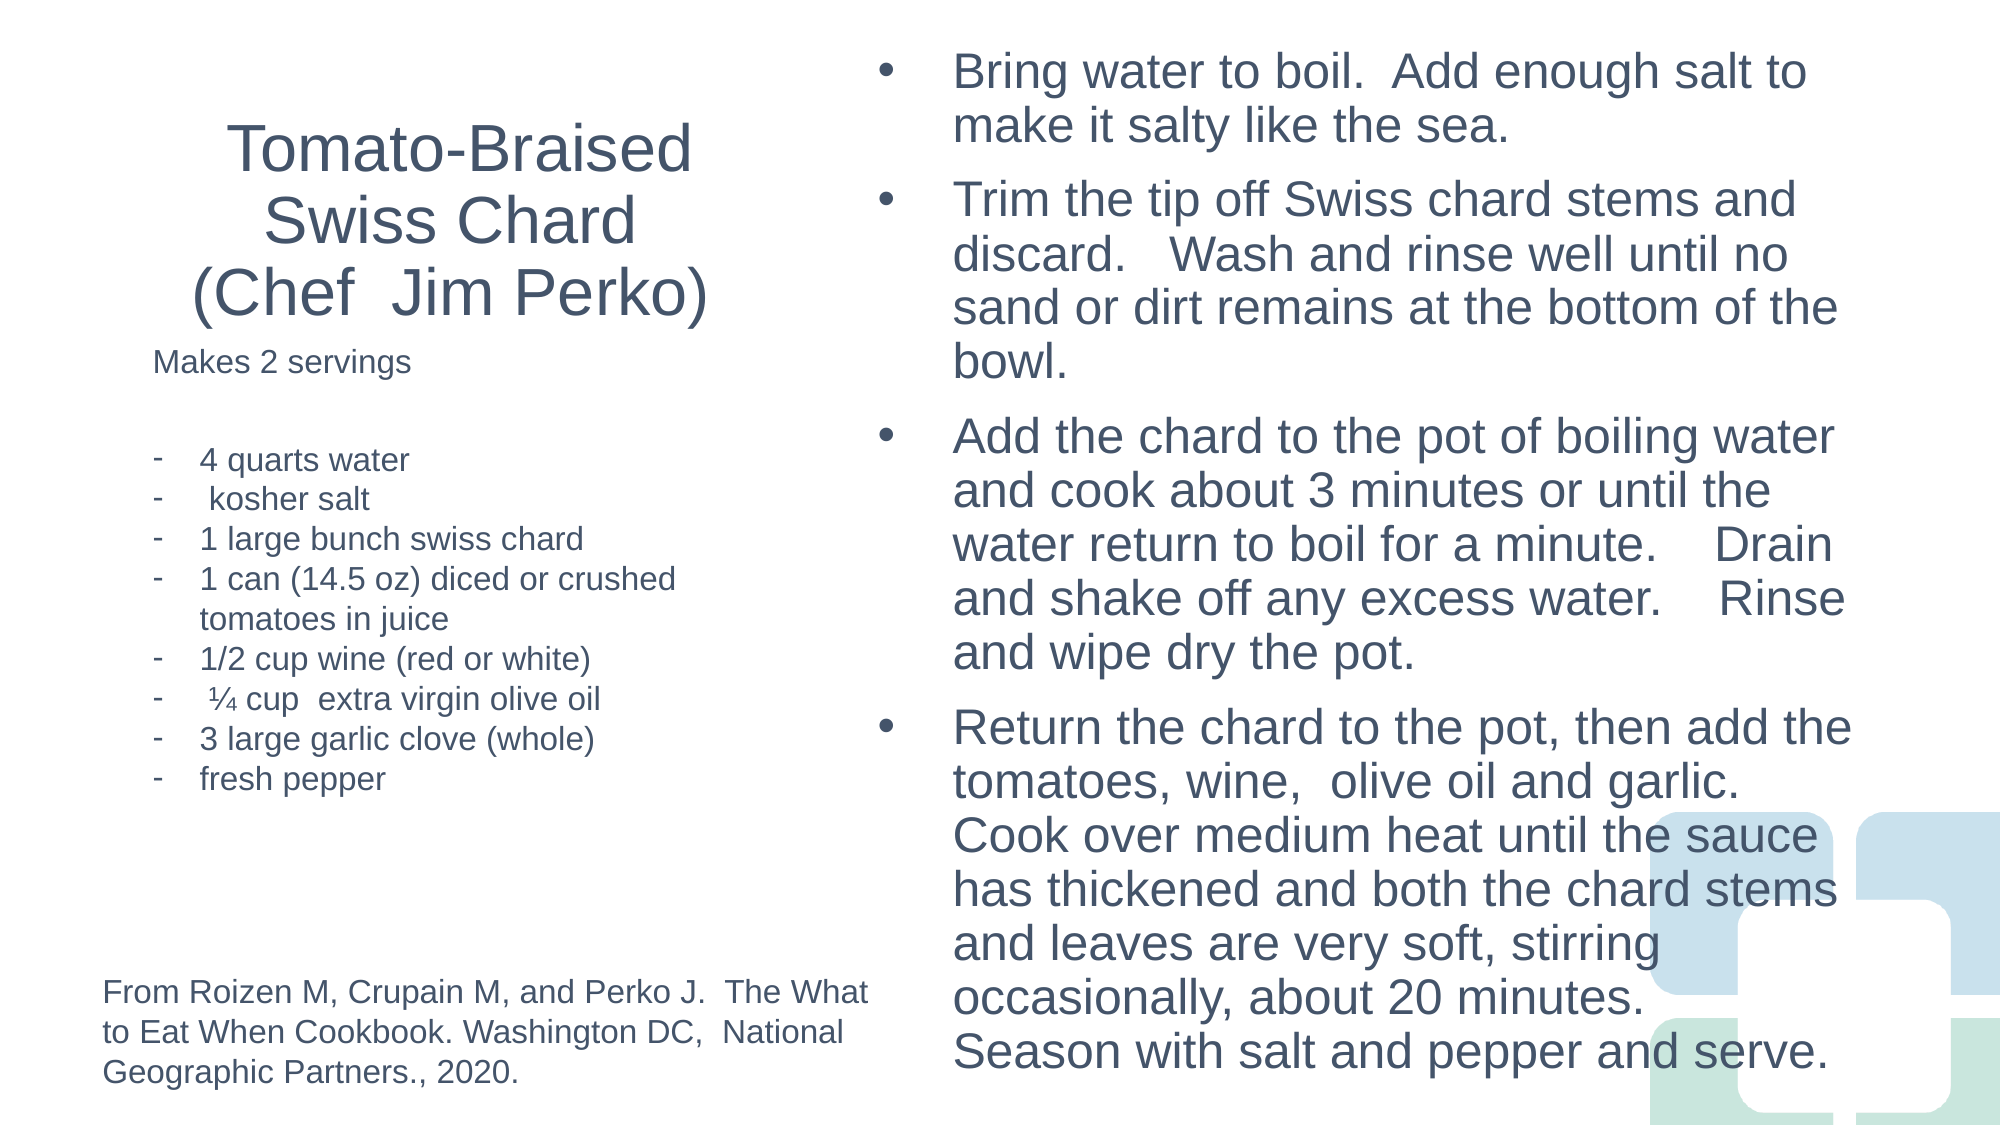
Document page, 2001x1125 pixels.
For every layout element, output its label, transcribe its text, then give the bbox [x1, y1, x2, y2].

list Makes 2 servings 4 quarts water kosher salt 1 large bunch swiss chard 1 can (14.5 oz) diced or crushed tomatoes in juice 1/2 cup wine (red or white) ¼ cup extra virgin olive oil 3 large garlic clove (whole) fresh pepper [137, 337, 783, 962]
title Tomato-Braised Swiss Chard (Chef Jim Perko) [137, 75, 783, 337]
list Bring water to boil. Add enough salt to make it salty like the sea. Trim the tip off Swiss chard stems and discard. Wash and rinse well until no sand or dirt remains at the bottom of the bowl. Add the chard to the pot of boiling water and cook about 3 minutes or until the water return to boil for a minute. Drain and shake off any excess water. Rinse and wipe dry the pot. Return the chard to the pot, then add the tomatoes, wine, olive oil and garlic. Cook over medium heat until the sauce has thickened and both the chard stems and leaves are very soft, stirring occasionally, about 20 minutes. Season with salt and pepper and serve. [862, 37, 1875, 888]
text_box From Roizen M, Crupain M, and Perko J. The What to Eat When Cookbook. Washington DC, National Geographic Partners., 2020. [87, 962, 913, 1098]
